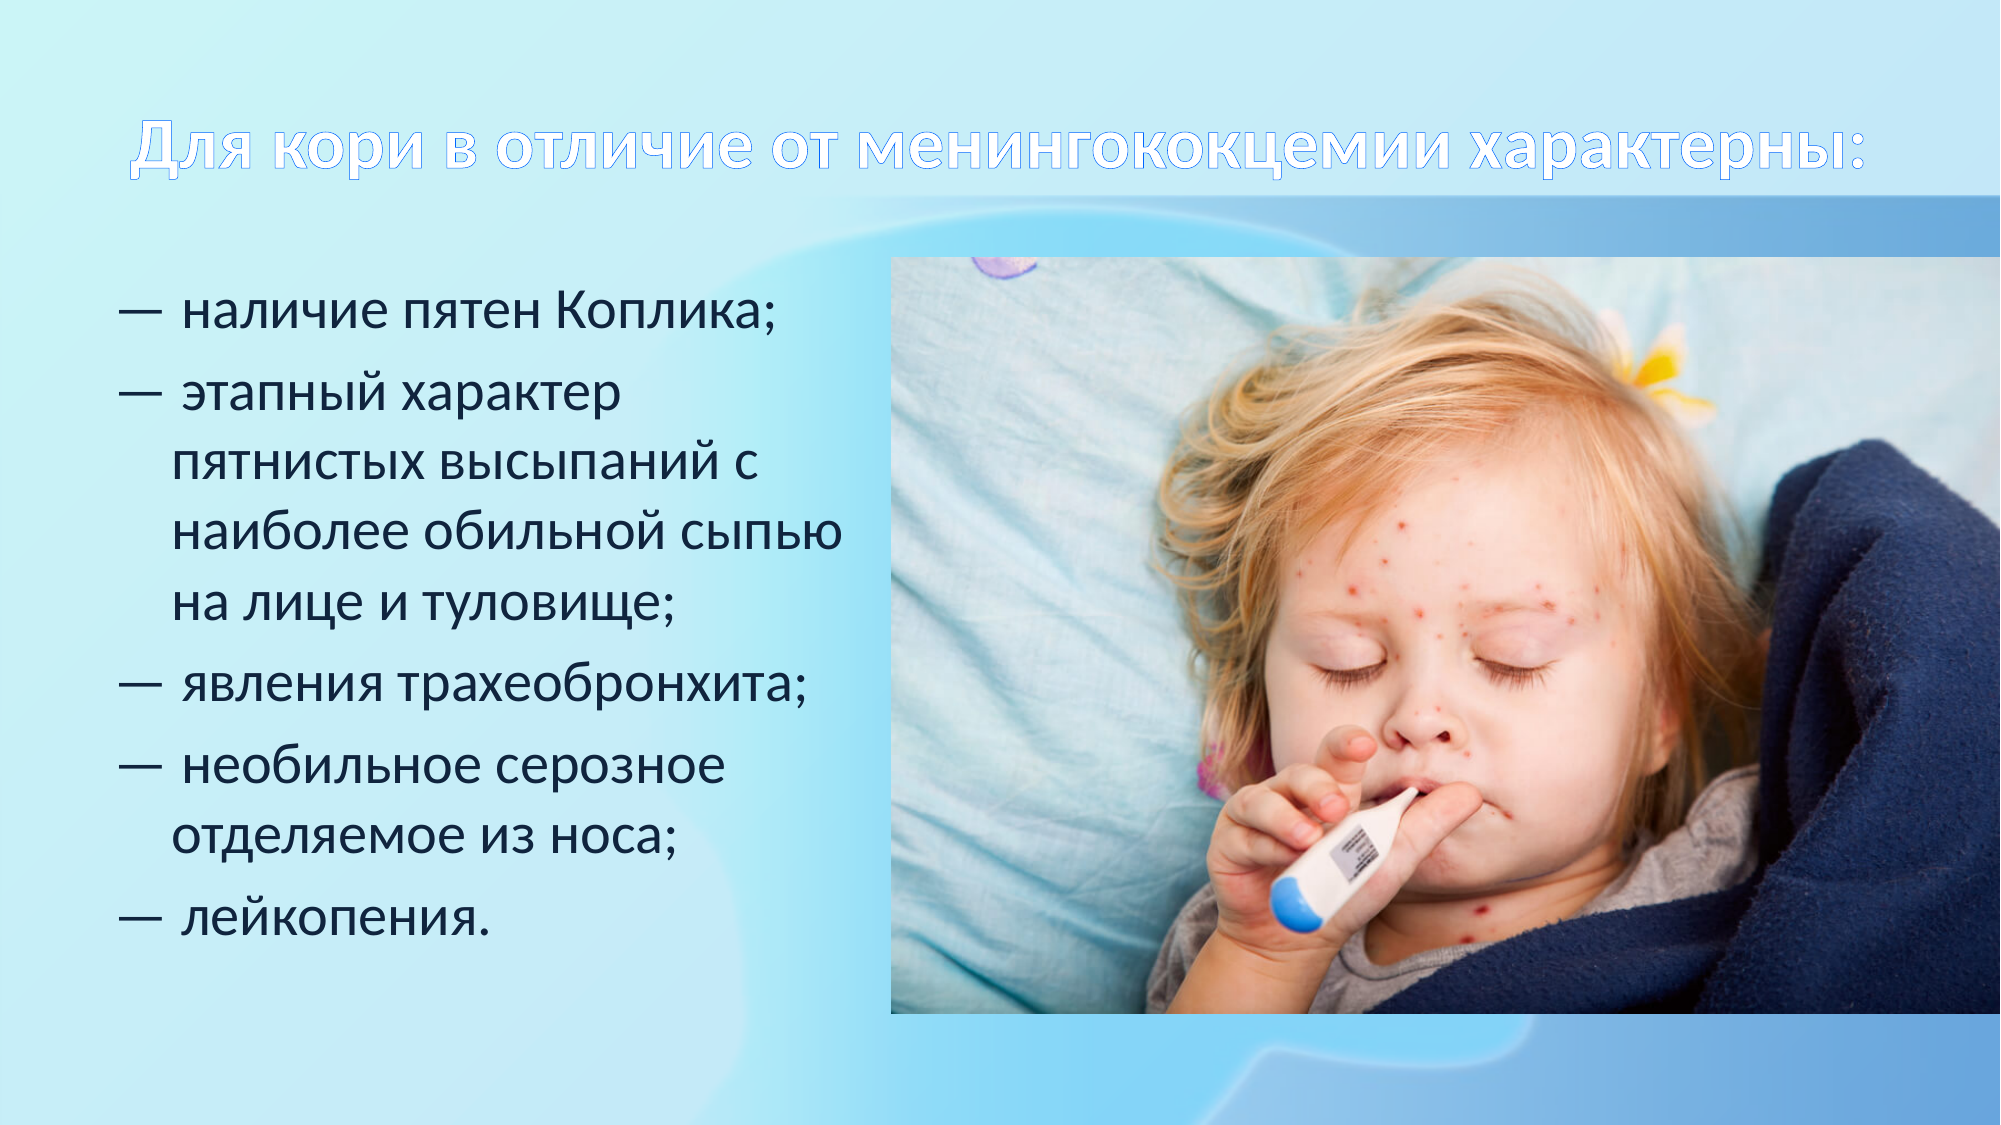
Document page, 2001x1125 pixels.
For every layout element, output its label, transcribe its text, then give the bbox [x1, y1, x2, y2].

title Для кори в отличие от менингококцемии характерны: [99, 45, 1900, 233]
list — наличие пятен Коплика; — этапный характер пятнистых высыпаний с наиболее обильной сыпью на лице и туловище; — явления трахеобронхита; — необильное серозное отделяемое из носа; — лейкопения. [99, 262, 886, 1005]
picture [0, 0, 2000, 1125]
